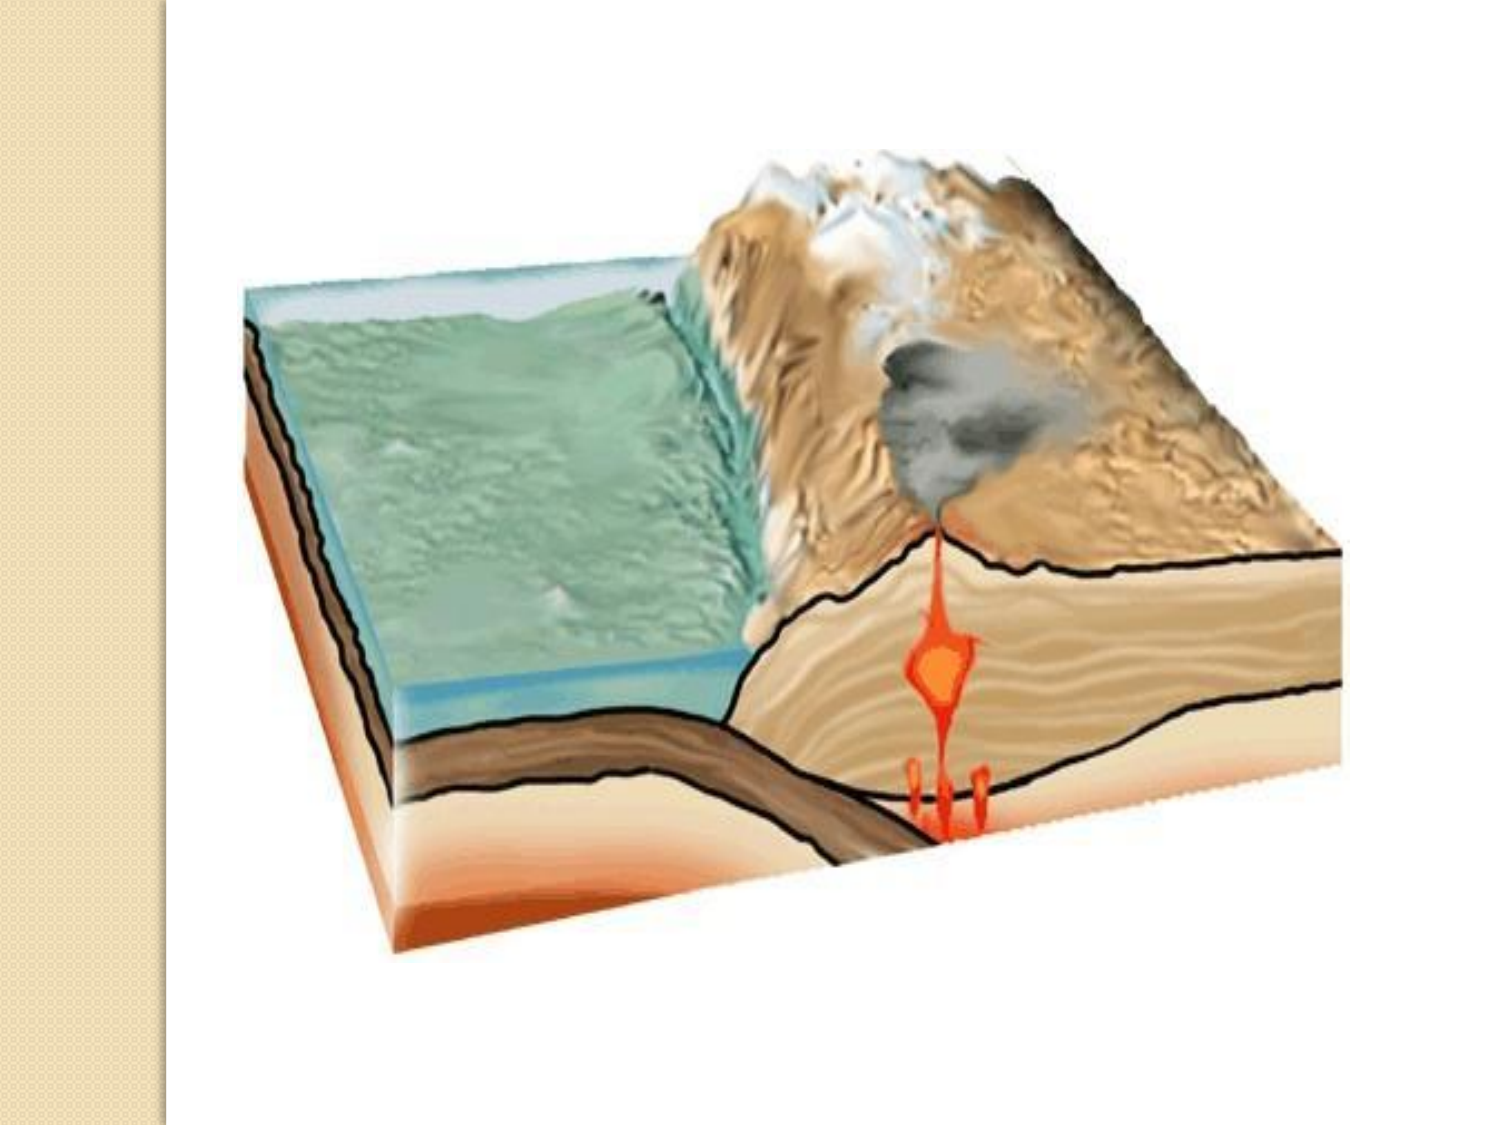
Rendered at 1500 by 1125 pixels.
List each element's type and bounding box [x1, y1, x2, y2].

picture [237, 149, 1351, 963]
